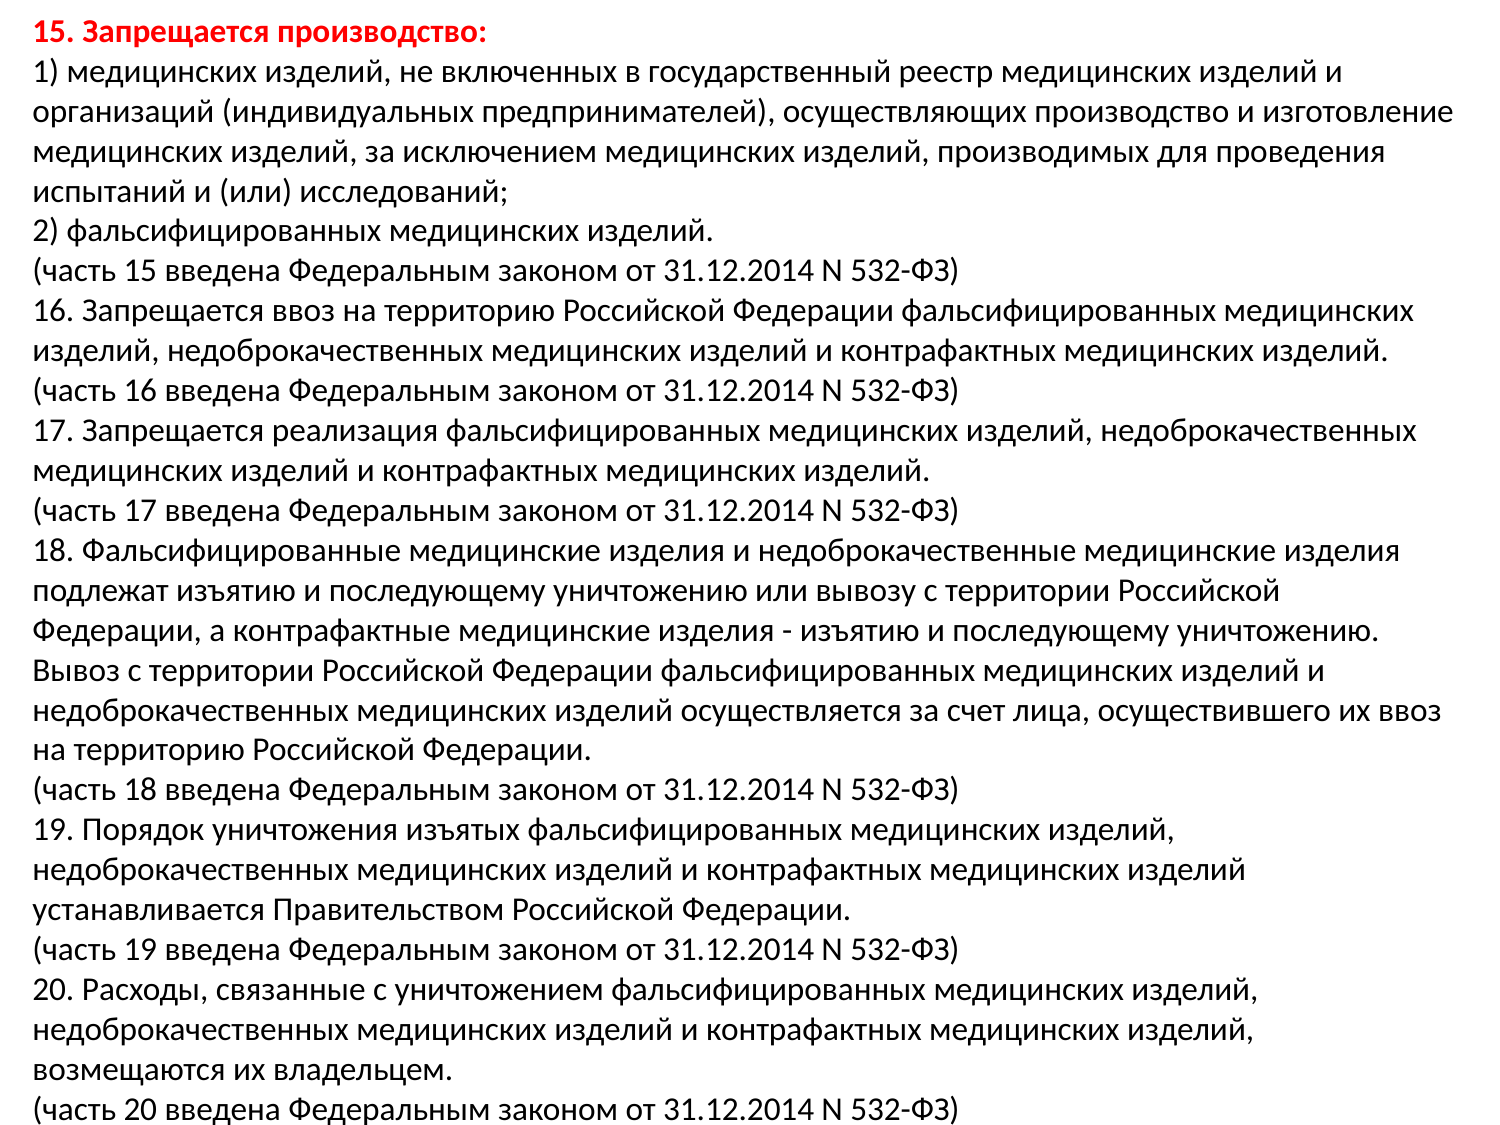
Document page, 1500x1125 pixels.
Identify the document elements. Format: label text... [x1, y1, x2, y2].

text_box 15. Запрещается производство: 1) медицинских изделий, не включенных в государственный реестр медицинских изделий и организаций (индивидуальных предпринимателей), осуществляющих производство и изготовление медицинских изделий, за исключением медицинских изделий, производимых для проведения испытаний и (или) исследований; 2) фальсифицированных медицинских изделий. (часть 15 введена Федеральным законом от 31.12.2014 N 532-ФЗ) 16. Запрещается ввоз на территорию Российской Федерации фальсифицированных медицинских изделий, недоброкачественных медицинских изделий и контрафактных медицинских изделий. (часть 16 введена Федеральным законом от 31.12.2014 N 532-ФЗ) 17. Запрещается реализация фальсифицированных медицинских изделий, недоброкачественных медицинских изделий и контрафактных медицинских изделий. (часть 17 введена Федеральным законом от 31.12.2014 N 532-ФЗ) 18. Фальсифицированные медицинские изделия и недоброкачественные медицинские изделия подлежат изъятию и последующему уничтожению или вывозу с территории Российской Федерации, а контрафактные медицинские изделия - изъятию и последующему уничтожению. Вывоз с территории Российской Федерации фальсифицированных медицинских изделий и недоброкачественных медицинских изделий осуществляется за счет лица, осуществившего их ввоз на территорию Российской Федерации. (часть 18 введена Федеральным законом от 31.12.2014 N 532-ФЗ) 19. Порядок уничтожения изъятых фальсифицированных медицинских изделий, недоброкачественных медицинских изделий и контрафактных медицинских изделий устанавливается Правительством Российской Федерации. (часть 19 введена Федеральным законом от 31.12.2014 N 532-ФЗ) 20. Расходы, связанные с уничтожением фальсифицированных медицинских изделий, недоброкачественных медицинских изделий и контрафактных медицинских изделий, возмещаются их владельцем. (часть 20 введена Федеральным законом от 31.12.2014 N 532-ФЗ) [17, 1, 1471, 1125]
